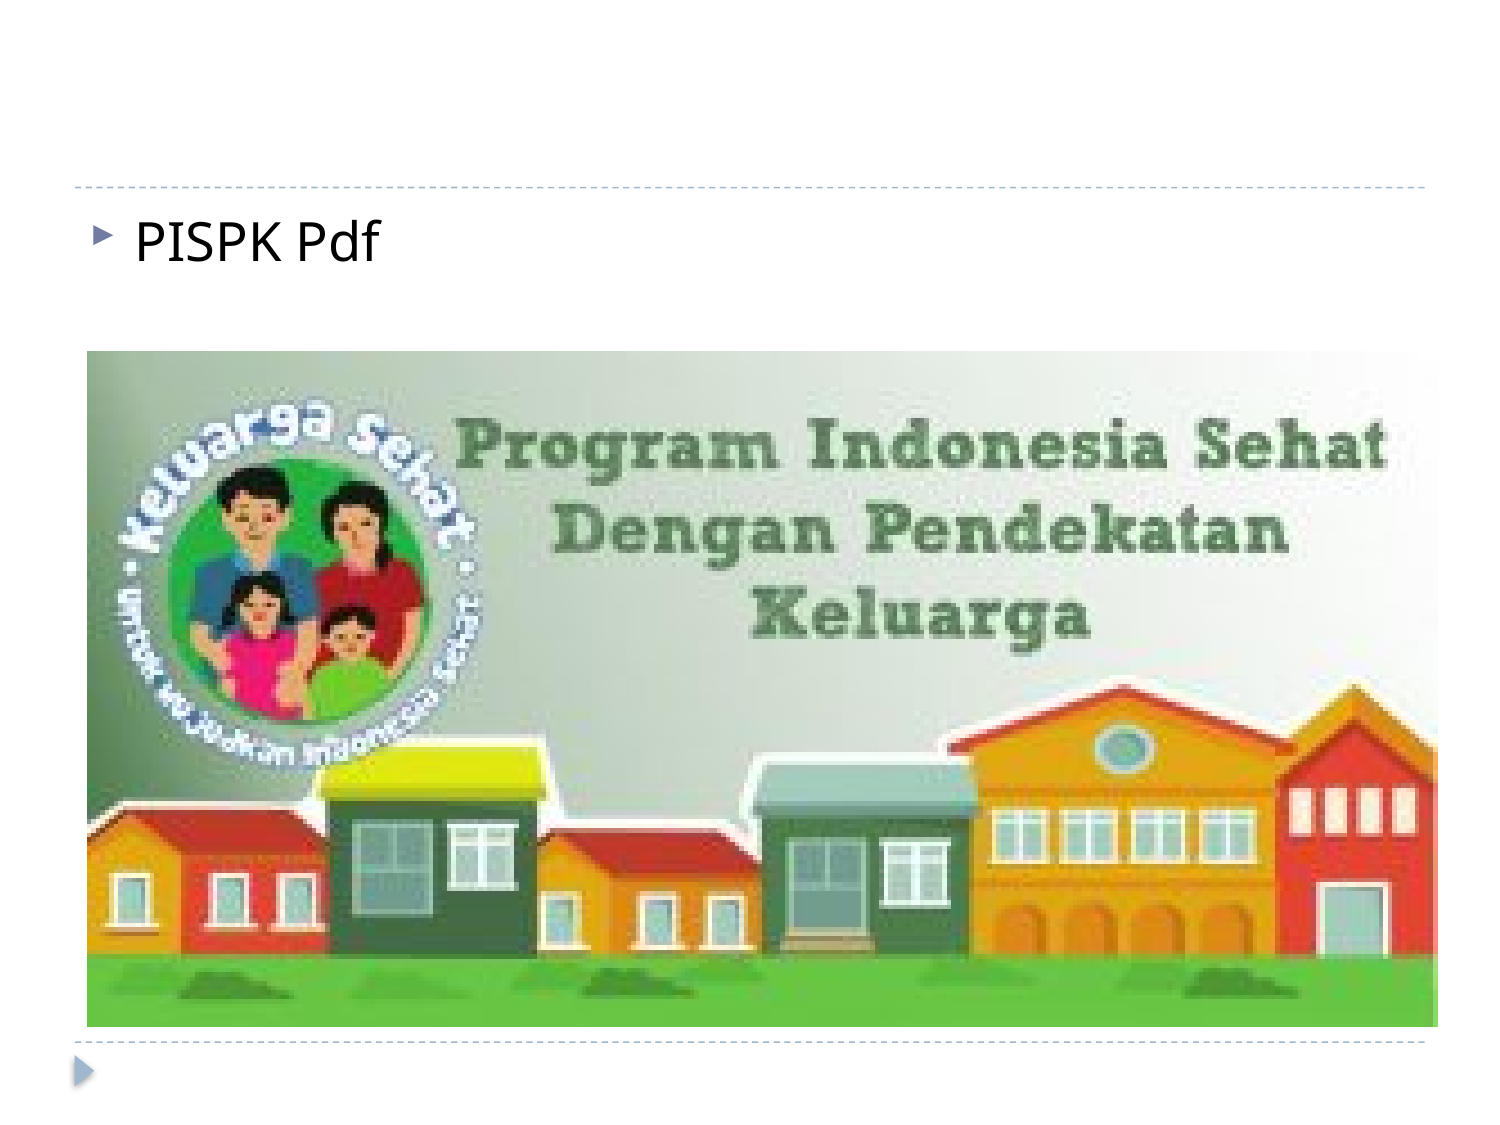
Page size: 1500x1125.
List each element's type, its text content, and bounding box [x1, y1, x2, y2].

list PISPK Pdf [75, 200, 1425, 1010]
picture [87, 351, 1438, 1027]
